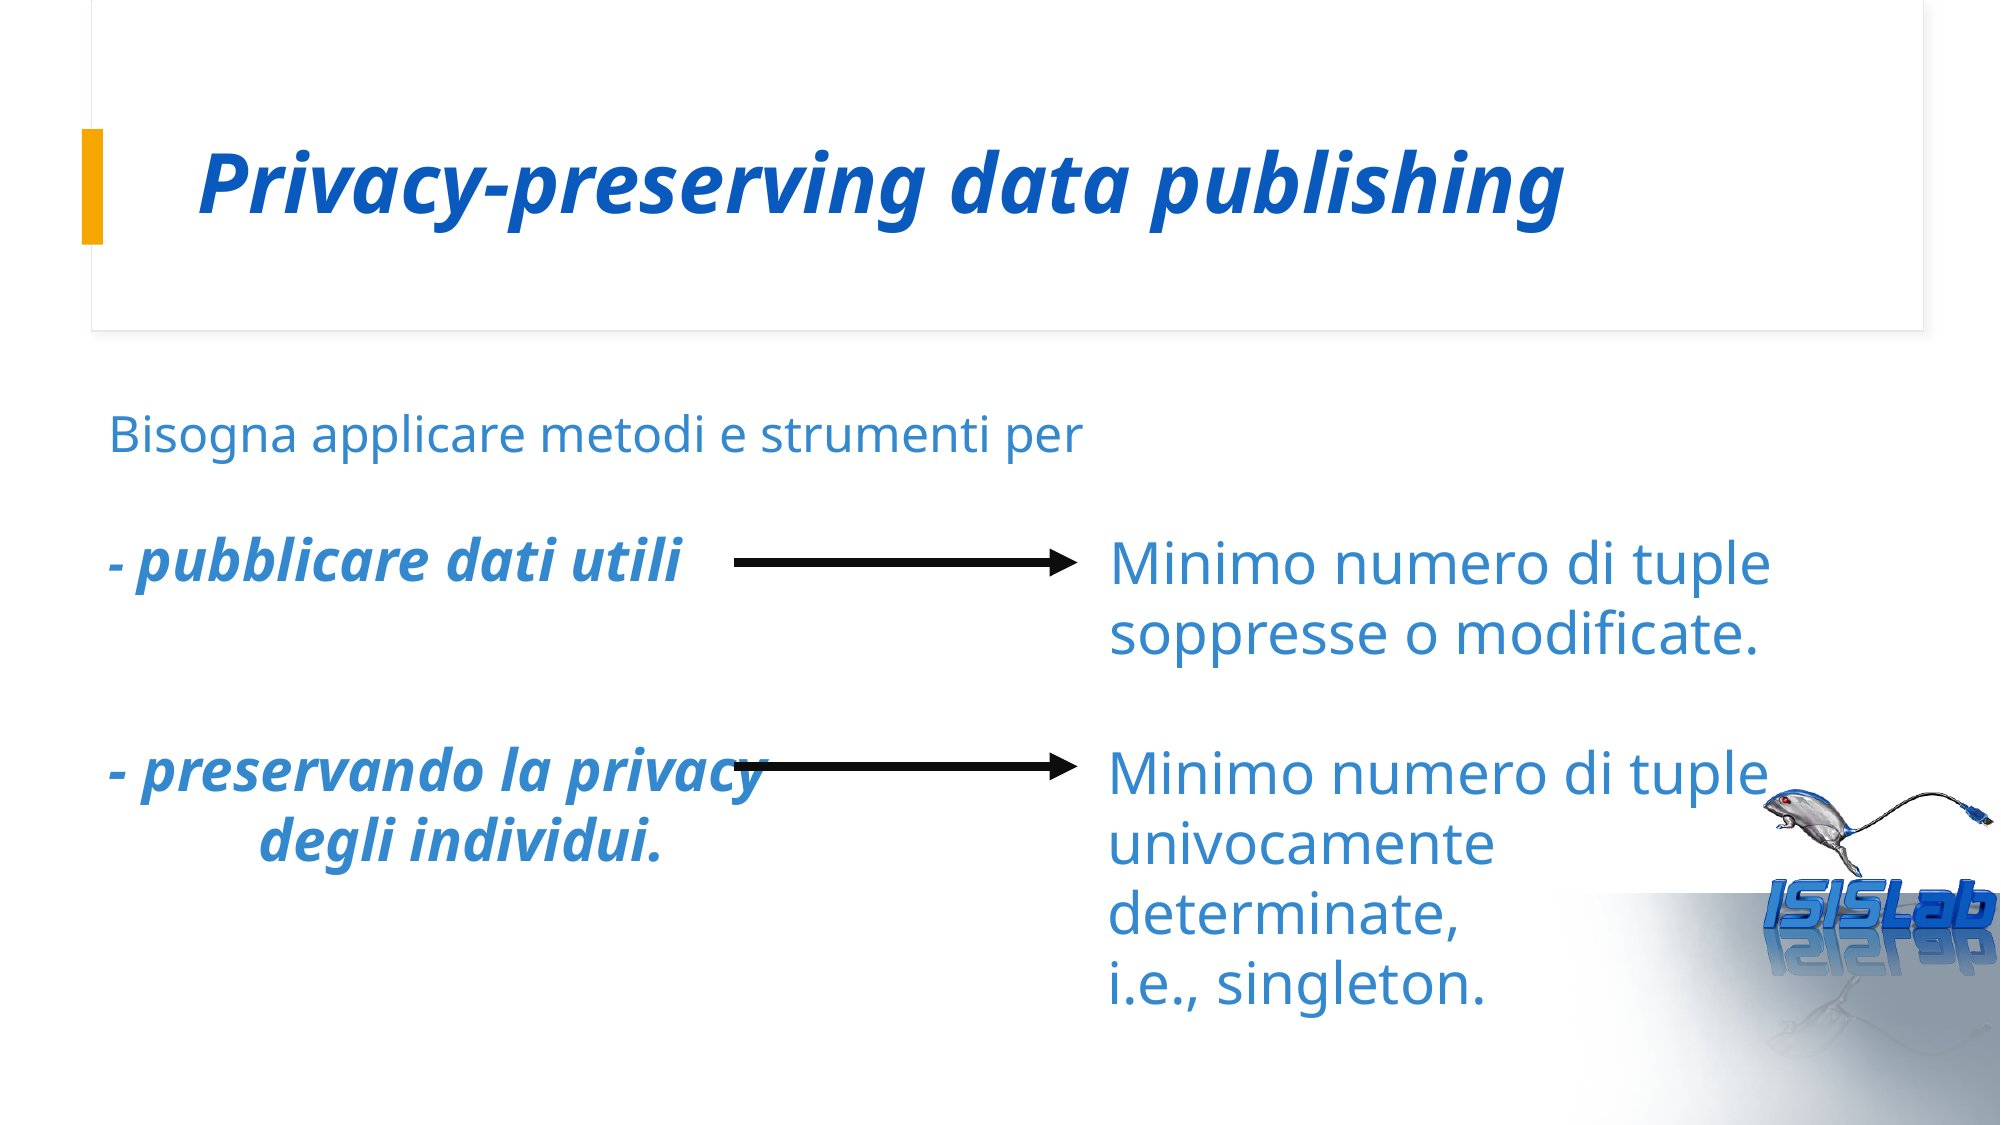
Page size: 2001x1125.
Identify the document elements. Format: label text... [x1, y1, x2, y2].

text_box Minimo numero di tuple soppresse o modificate. [1094, 344, 1897, 674]
text_box Minimo numero di tuple univocamente determinate, i.e., singleton. [1092, 728, 1354, 1024]
text_box Bisogna applicare metodi e strumenti per - pubblicare dati utili - preservando la privacy degli individui. [93, 395, 1156, 714]
picture [1360, 644, 2000, 1125]
title Privacy-preserving data publishing [183, 90, 1851, 284]
